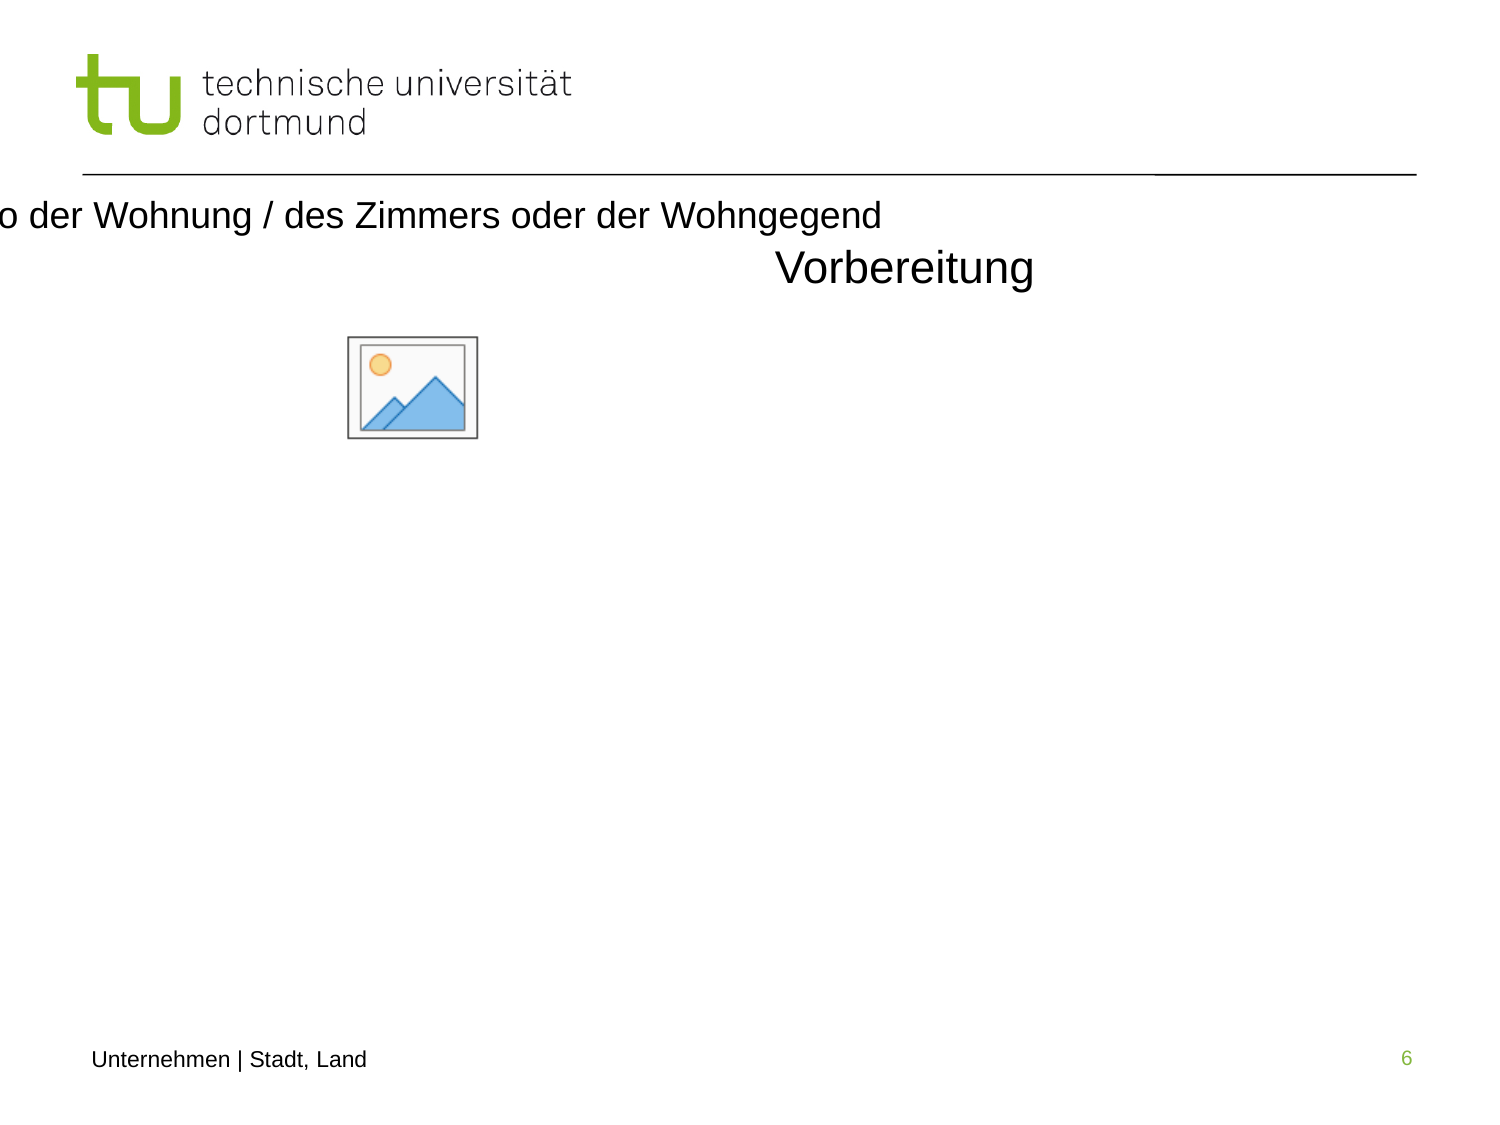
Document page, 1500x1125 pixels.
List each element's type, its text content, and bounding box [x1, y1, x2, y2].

slide_number Unternehmen | Stadt, Land [76, 1036, 513, 1113]
picture [76, 54, 573, 145]
picture [76, 183, 750, 594]
title Vorbereitung [760, 183, 1429, 346]
